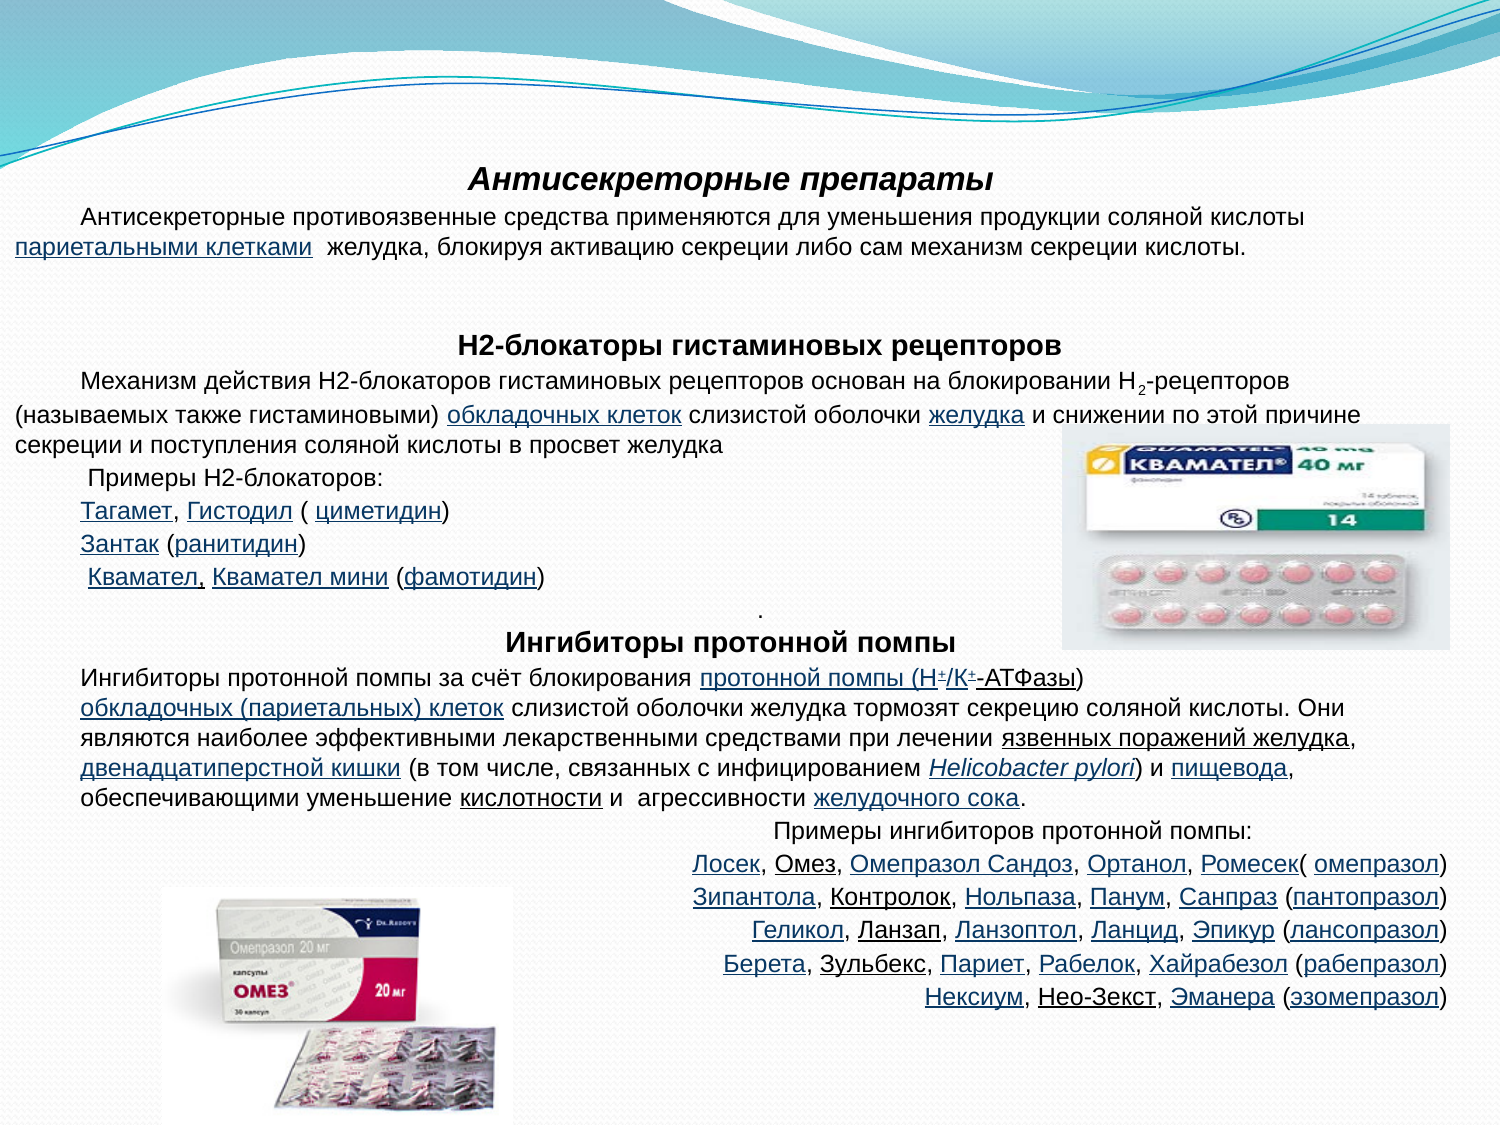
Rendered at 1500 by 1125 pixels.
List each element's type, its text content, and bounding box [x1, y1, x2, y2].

picture [1062, 424, 1451, 651]
list Антисекреторные препараты Антисекреторные противоязвенные средства применяются для уменьшения продукции соляной кислоты париетальными клетками желудка, блокируя активацию секреции либо сам механизм секреции кислоты. Н2-блокаторы гистаминовых рецепторов Механизм действия Н2-блокаторов гистаминовых рецепторов основан на блокировании Н2-рецепторов (называемых также гистаминовыми) обкладочных клеток слизистой оболочки желудка и снижении по этой причине секреции и поступления соляной кислоты в просвет желудка Примеры Н2-блокаторов: Тагамет, Гистодил ( циметидин) Зантак (ранитидин) Квамател, Квамател мини (фамотидин) . Ингибиторы протонной помпы Ингибиторы протонной помпы за счёт блокирования протонной помпы (Н+/К+-АТФазы) обкладочных (париетальных) клеток слизистой оболочки желудка тормозят секрецию соляной кислоты. Они являются наиболее эффективными лекарственными средствами при лечении язвенных поражений желудка, двенадцатиперстной кишки (в том числе, связанных с инфицированием Helicobacter pylori) и пищевода, обеспечивающими уменьшение кислотности и агрессивности желудочного сока. Примеры ингибиторов протонной помпы: Лосек, Омез, Омепразол Сандоз, Ортанол, Ромесек( омепразол) Зипантола, Контролок, Нольпаза, Панум, Санпраз (пантопразол) Геликол, Ланзап, Ланзоптол, Ланцид, Эпикур (лансопразол) Берета, Зульбекс, Париет, Рабелок, Хайрабезол (рабепразол) Нексиум, Нео-Зекст, Эманера (эзомепразол) [0, 149, 1463, 893]
picture [162, 887, 513, 1125]
